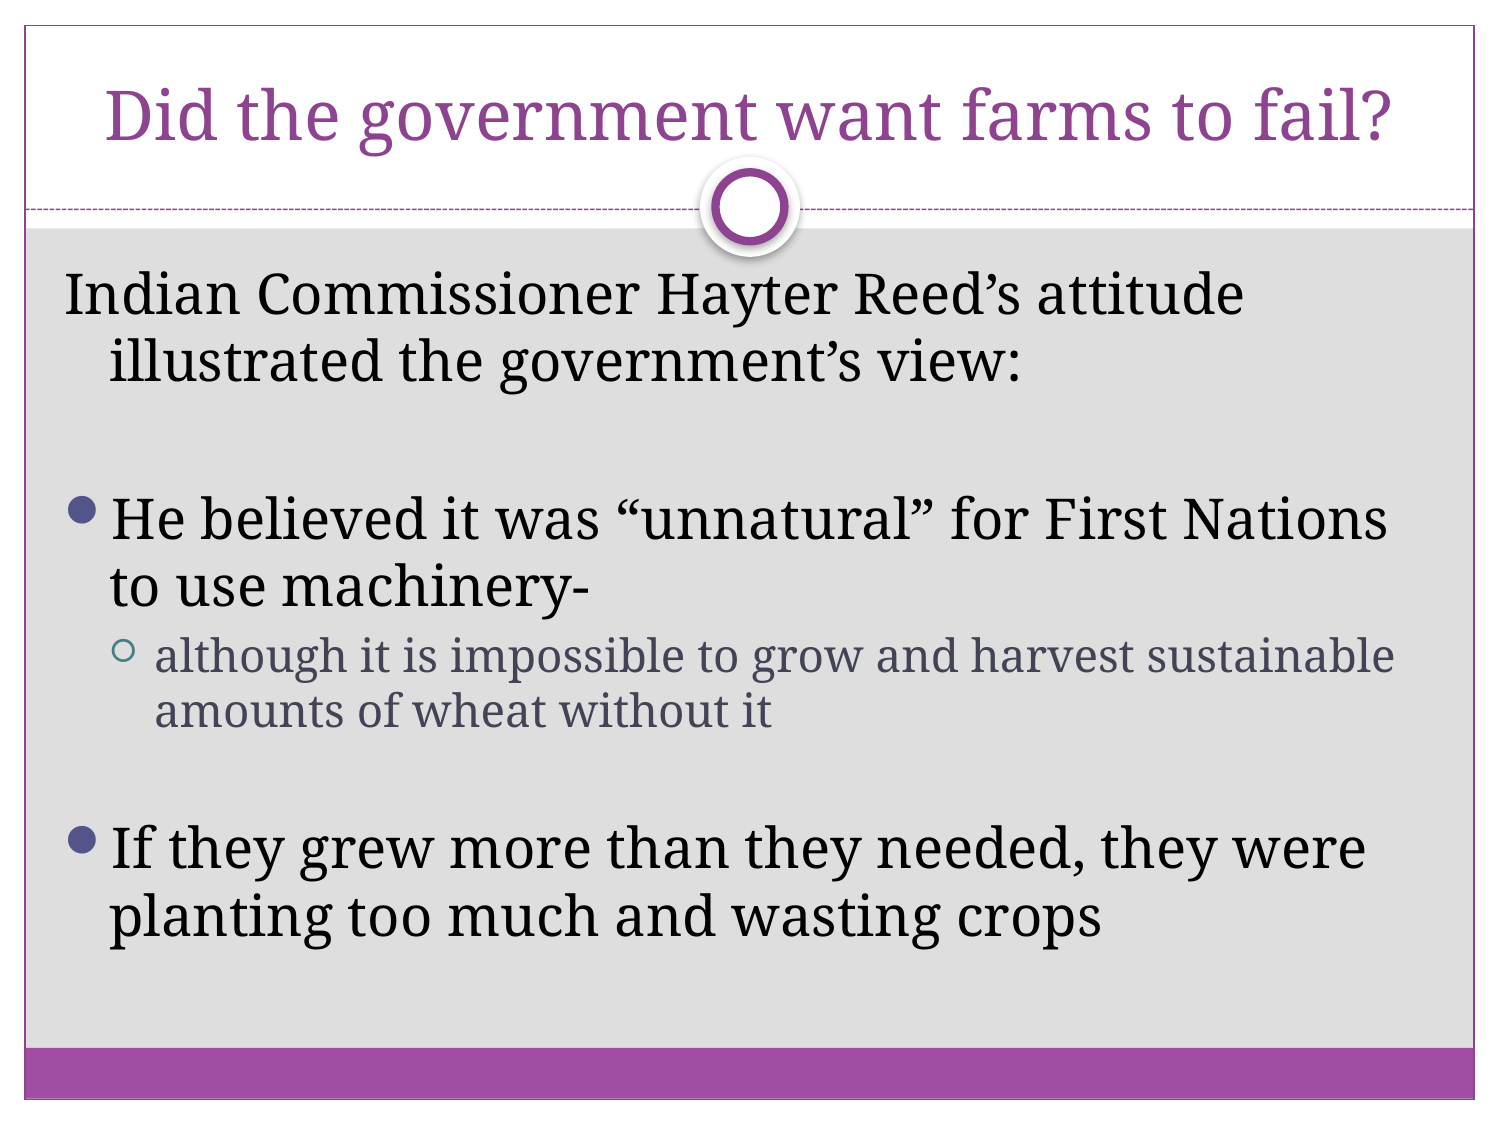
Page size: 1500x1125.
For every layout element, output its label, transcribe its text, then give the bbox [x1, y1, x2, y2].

title Did the government want farms to fail? [49, 37, 1450, 162]
list Indian Commissioner Hayter Reed’s attitude illustrated the government’s view: He believed it was “unnatural” for First Nations to use machinery- although it is impossible to grow and harvest sustainable amounts of wheat without it If they grew more than they needed, they were planting too much and wasting crops [49, 250, 1445, 1001]
